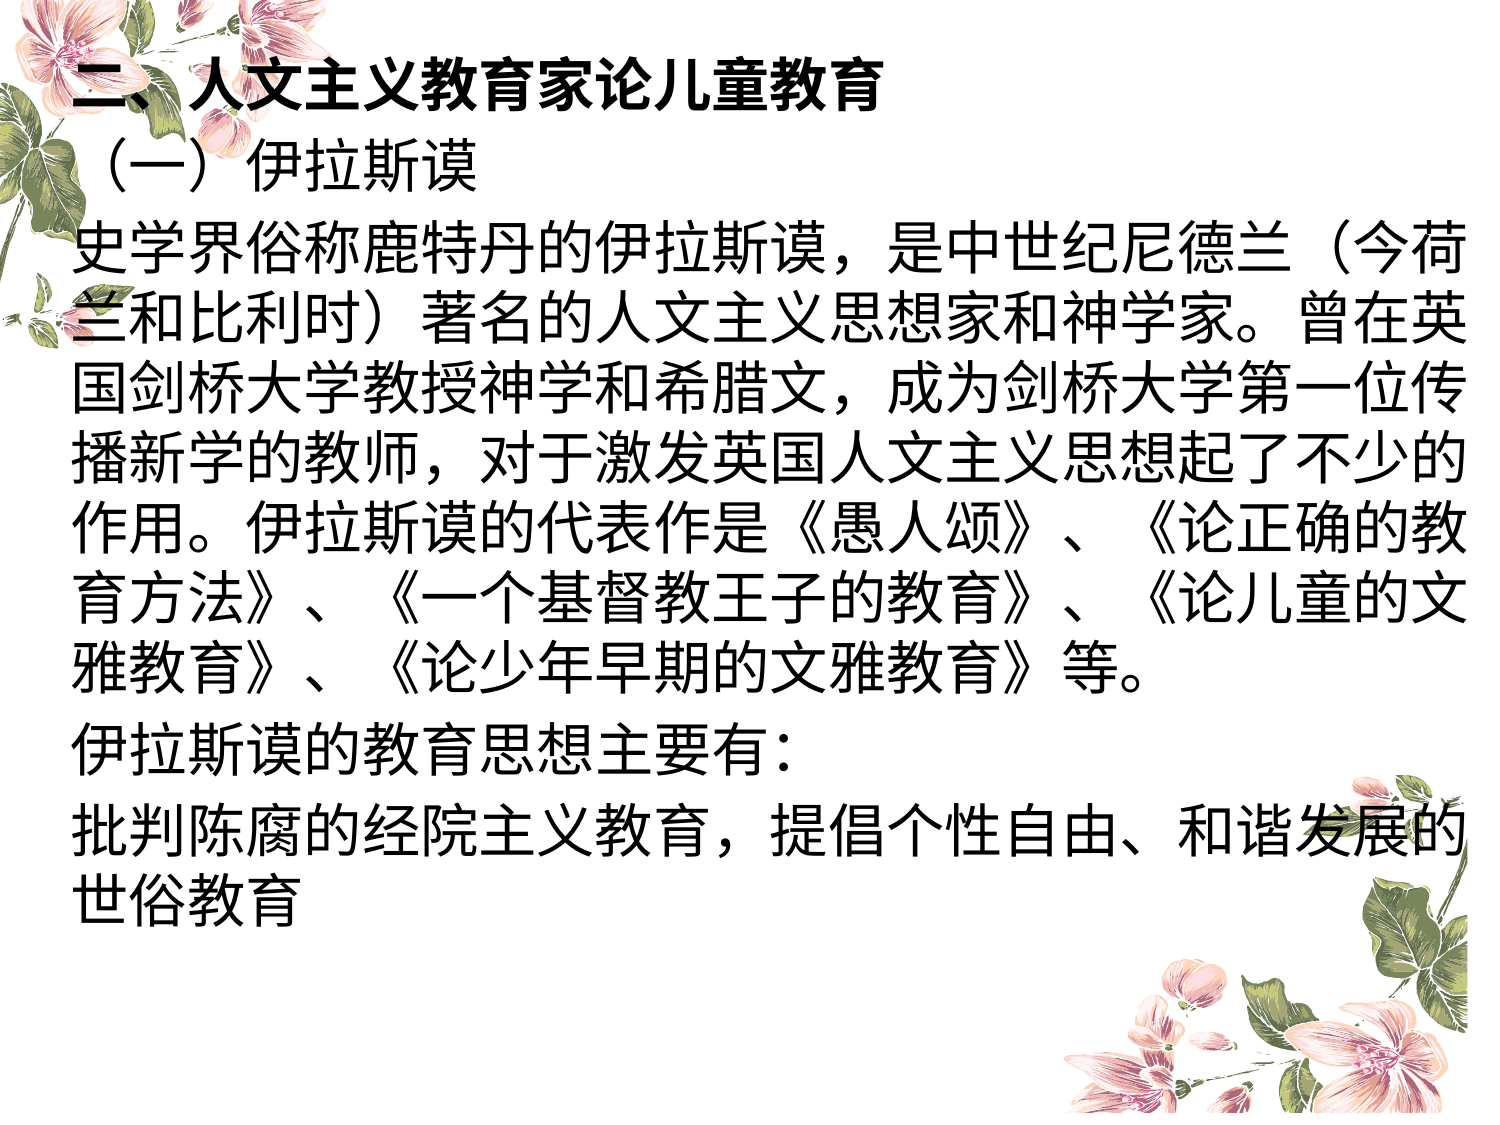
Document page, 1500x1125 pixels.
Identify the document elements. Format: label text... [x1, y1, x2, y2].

subtitle 二、人文主义教育家论儿童教育 （一）伊拉斯谟 史学界俗称鹿特丹的伊拉斯谟，是中世纪尼德兰（今荷兰和比利时）著名的人文主义思想家和神学家。曾在英国剑桥大学教授神学和希腊文，成为剑桥大学第一位传播新学的教师，对于激发英国人文主义思想起了不少的作用。伊拉斯谟的代表作是《愚人颂》、《论正确的教育方法》、《一个基督教王子的教育》、《论儿童的文雅教育》、《论少年早期的文雅教育》等。 伊拉斯谟的教育思想主要有： 批判陈腐的经院主义教育，提倡个性自由、和谐发展的世俗教育 [55, 0, 1490, 1024]
picture [1063, 775, 1468, 1113]
picture [0, 0, 333, 350]
